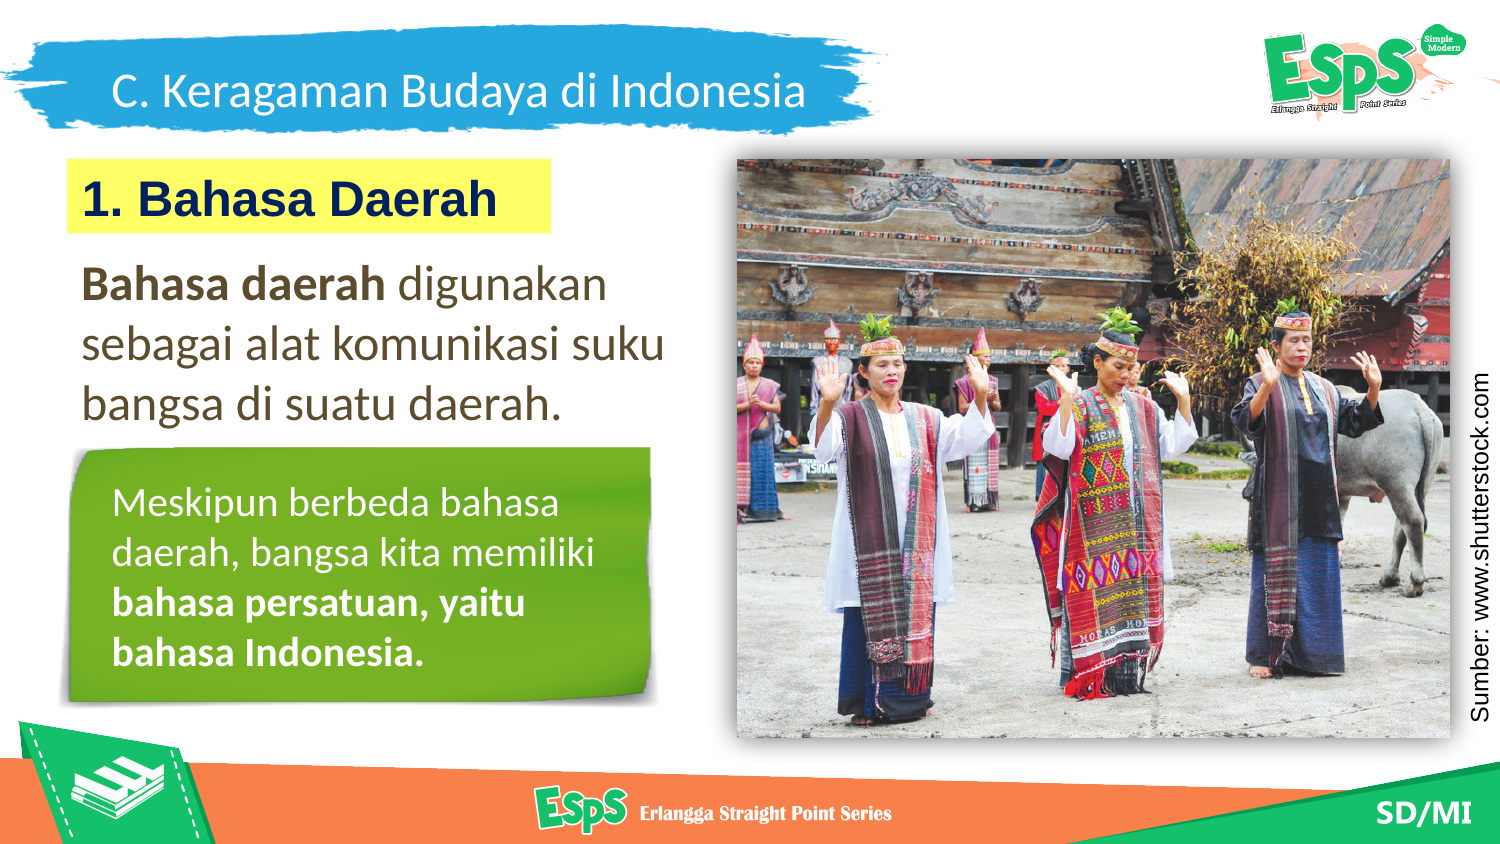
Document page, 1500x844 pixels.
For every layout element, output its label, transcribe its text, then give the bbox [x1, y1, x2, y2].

picture [0, 159, 1500, 844]
picture [1262, 24, 1500, 123]
text_box Bahasa daerah digunakan sebagai alat komunikasi suku bangsa di suatu daerah. [66, 243, 732, 438]
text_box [0, 24, 888, 141]
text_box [57, 447, 663, 710]
text_box 1. Bahasa Daerah [67, 158, 552, 234]
text_box Sumber: www.shutterstock.com [1456, 350, 1500, 703]
